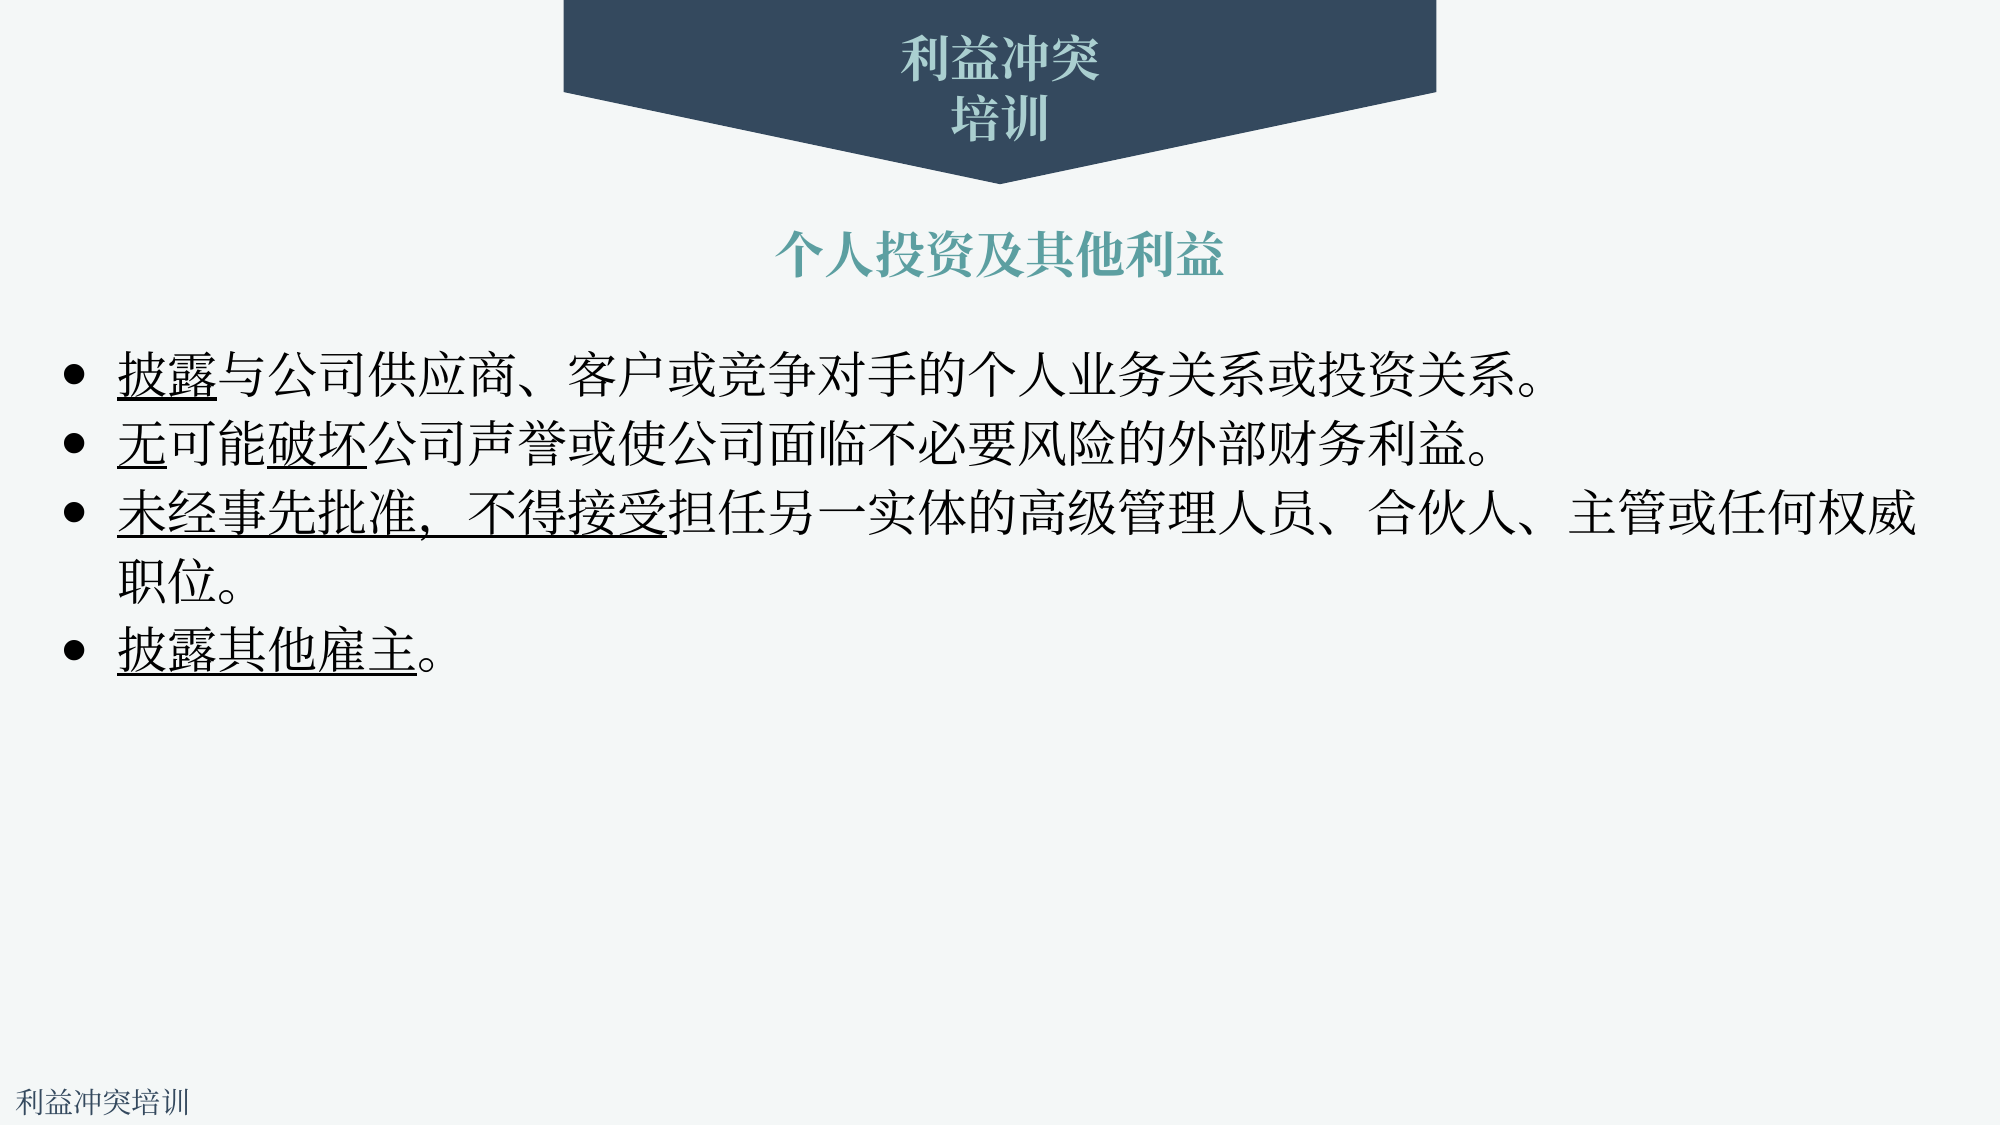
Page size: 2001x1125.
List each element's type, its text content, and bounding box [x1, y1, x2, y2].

list 披露与公司供应商、客户或竞争对手的个人业务关系或投资关系。 无可能破坏公司声誉或使公司面临不必要风险的外部财务利益。 未经事先批准，不得接受担任另一实体的高级管理人员、合伙人、主管或任何权威 职位。 披露其他雇主。 [8, 326, 1992, 1041]
title 个人投资及其他利益 [287, 170, 1713, 326]
text_box 利益冲突 培训 [446, 20, 1554, 157]
